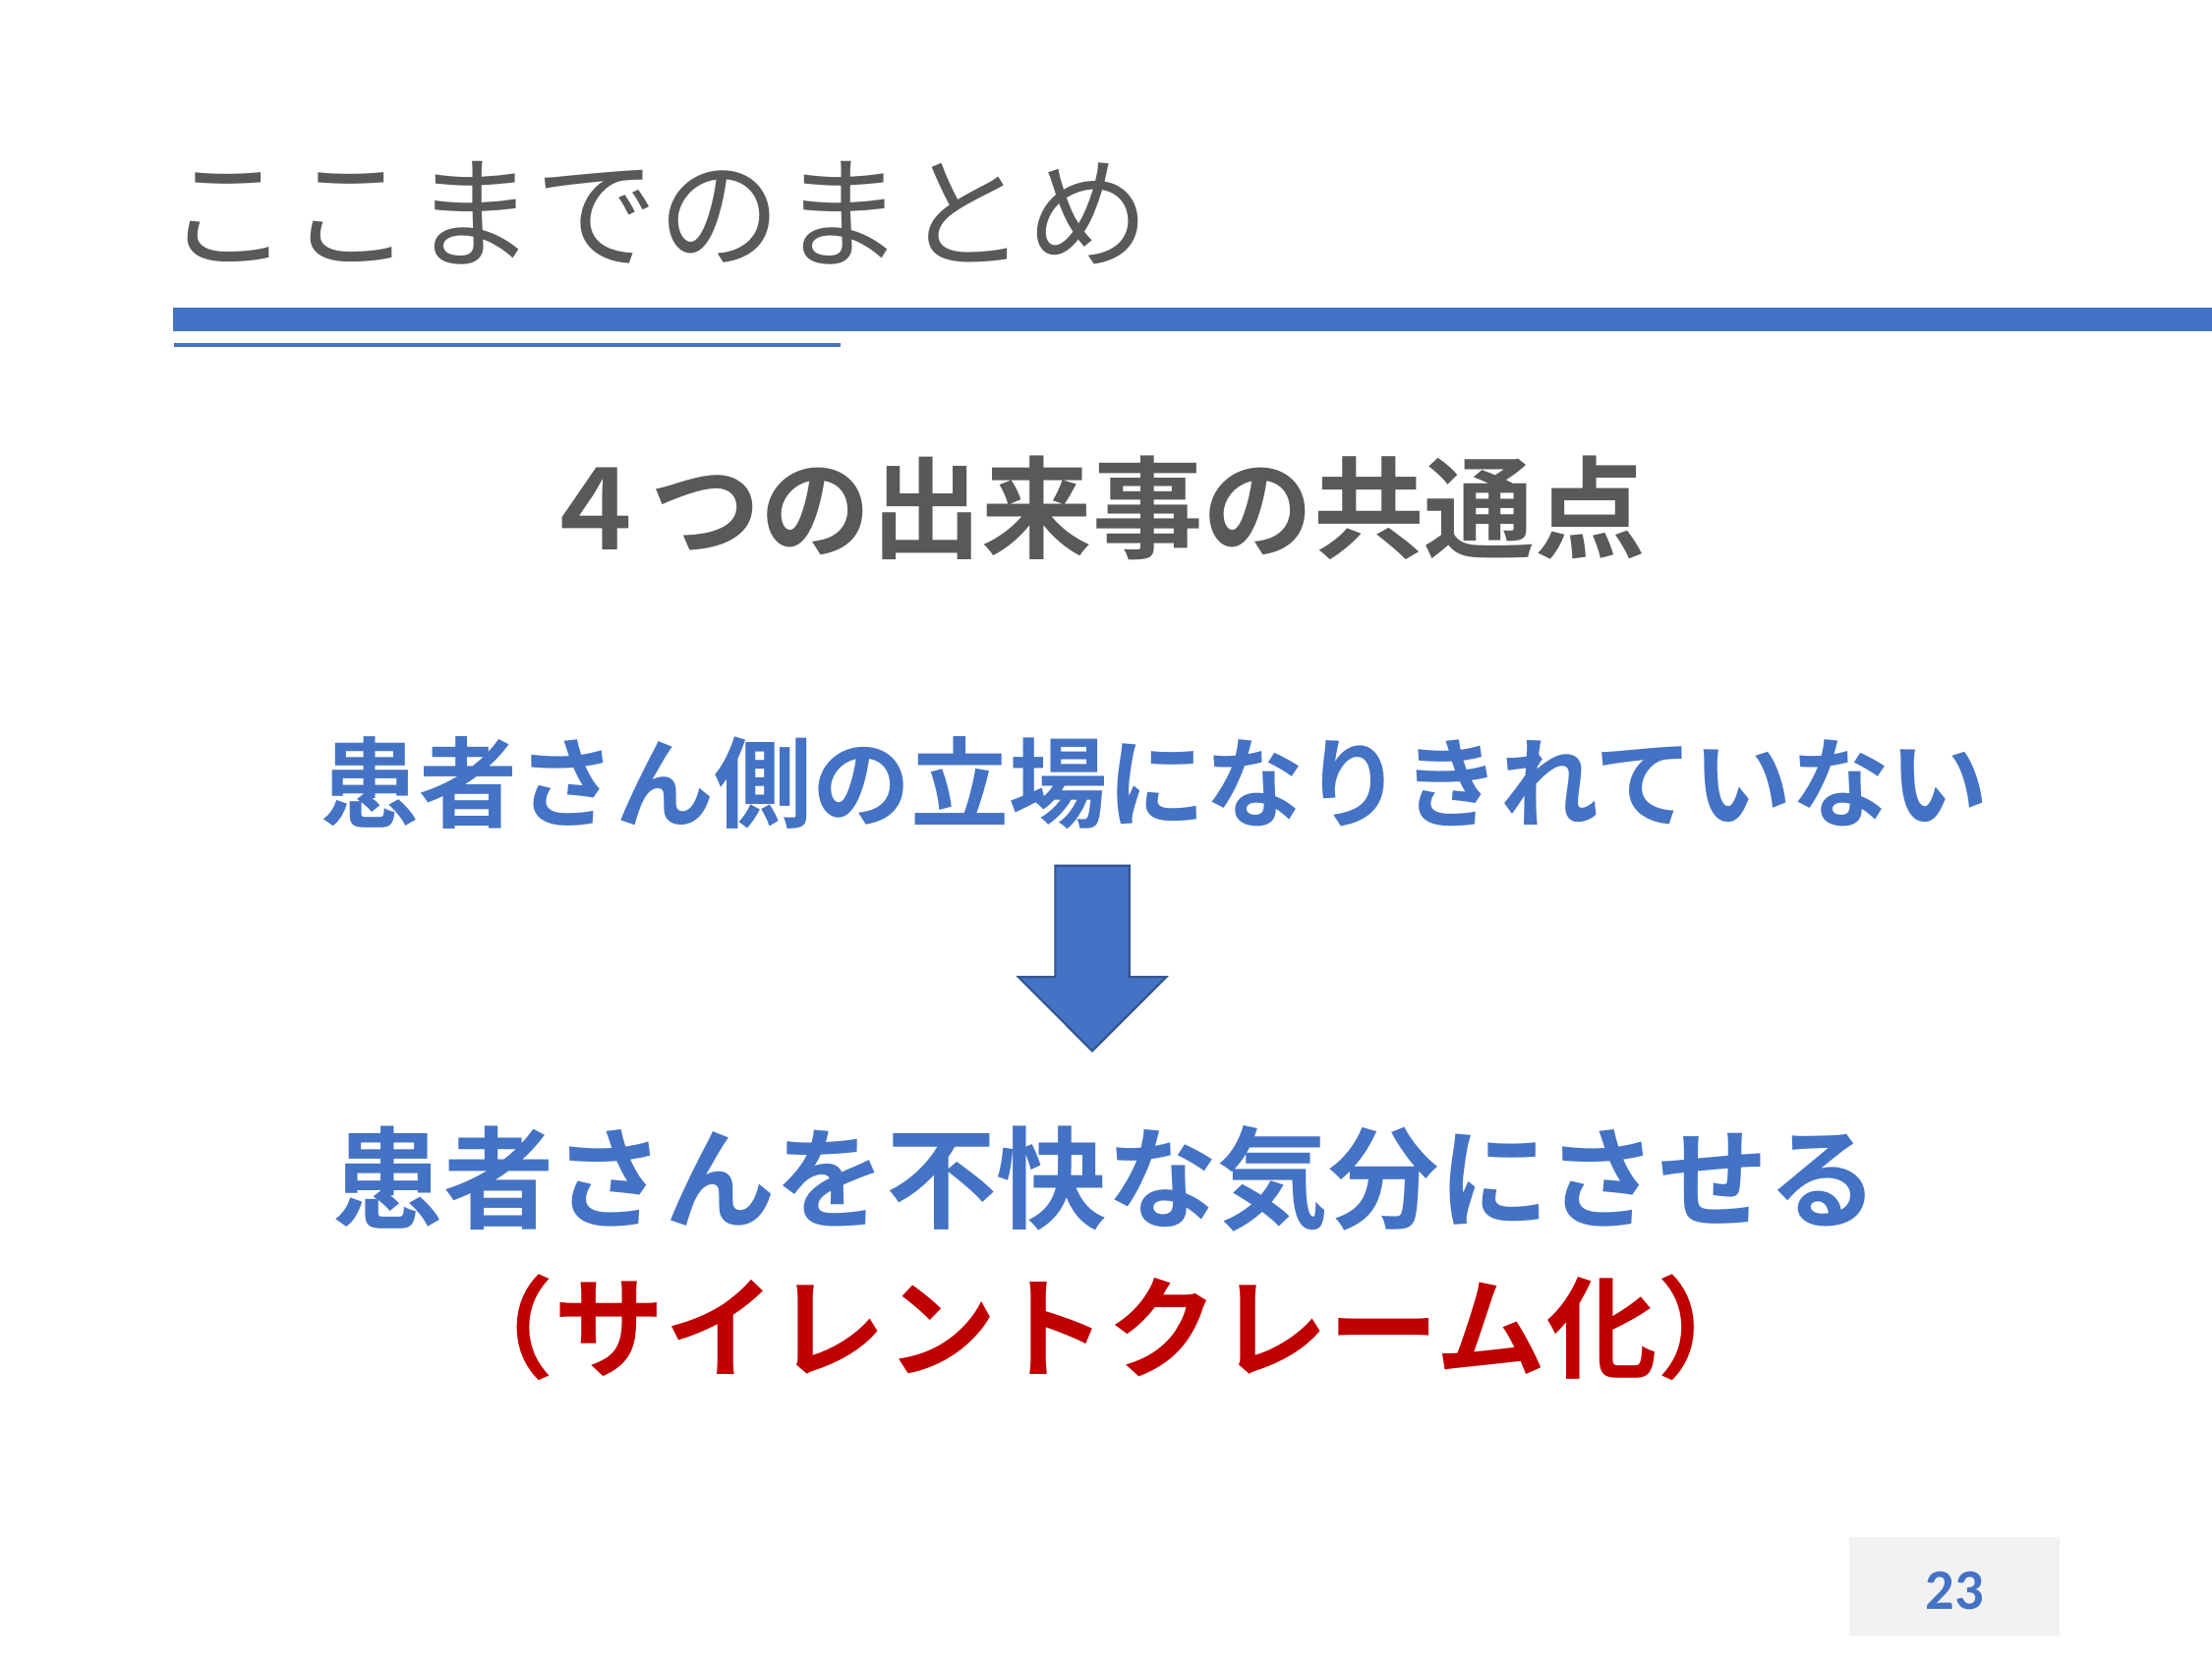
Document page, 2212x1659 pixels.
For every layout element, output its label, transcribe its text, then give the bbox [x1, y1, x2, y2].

text_box 患者さんを不快な気分にさせる （サイレントクレーム化） [165, 1096, 2047, 1422]
text_box 患者さん側の立場になりきれていない [306, 715, 2005, 848]
text_box ４つの出来事の共通点 [151, 351, 2033, 677]
title ここまでのまとめ [151, 59, 2060, 380]
slide_number 23 [1849, 1536, 2060, 1636]
text_box [1016, 864, 1169, 1053]
